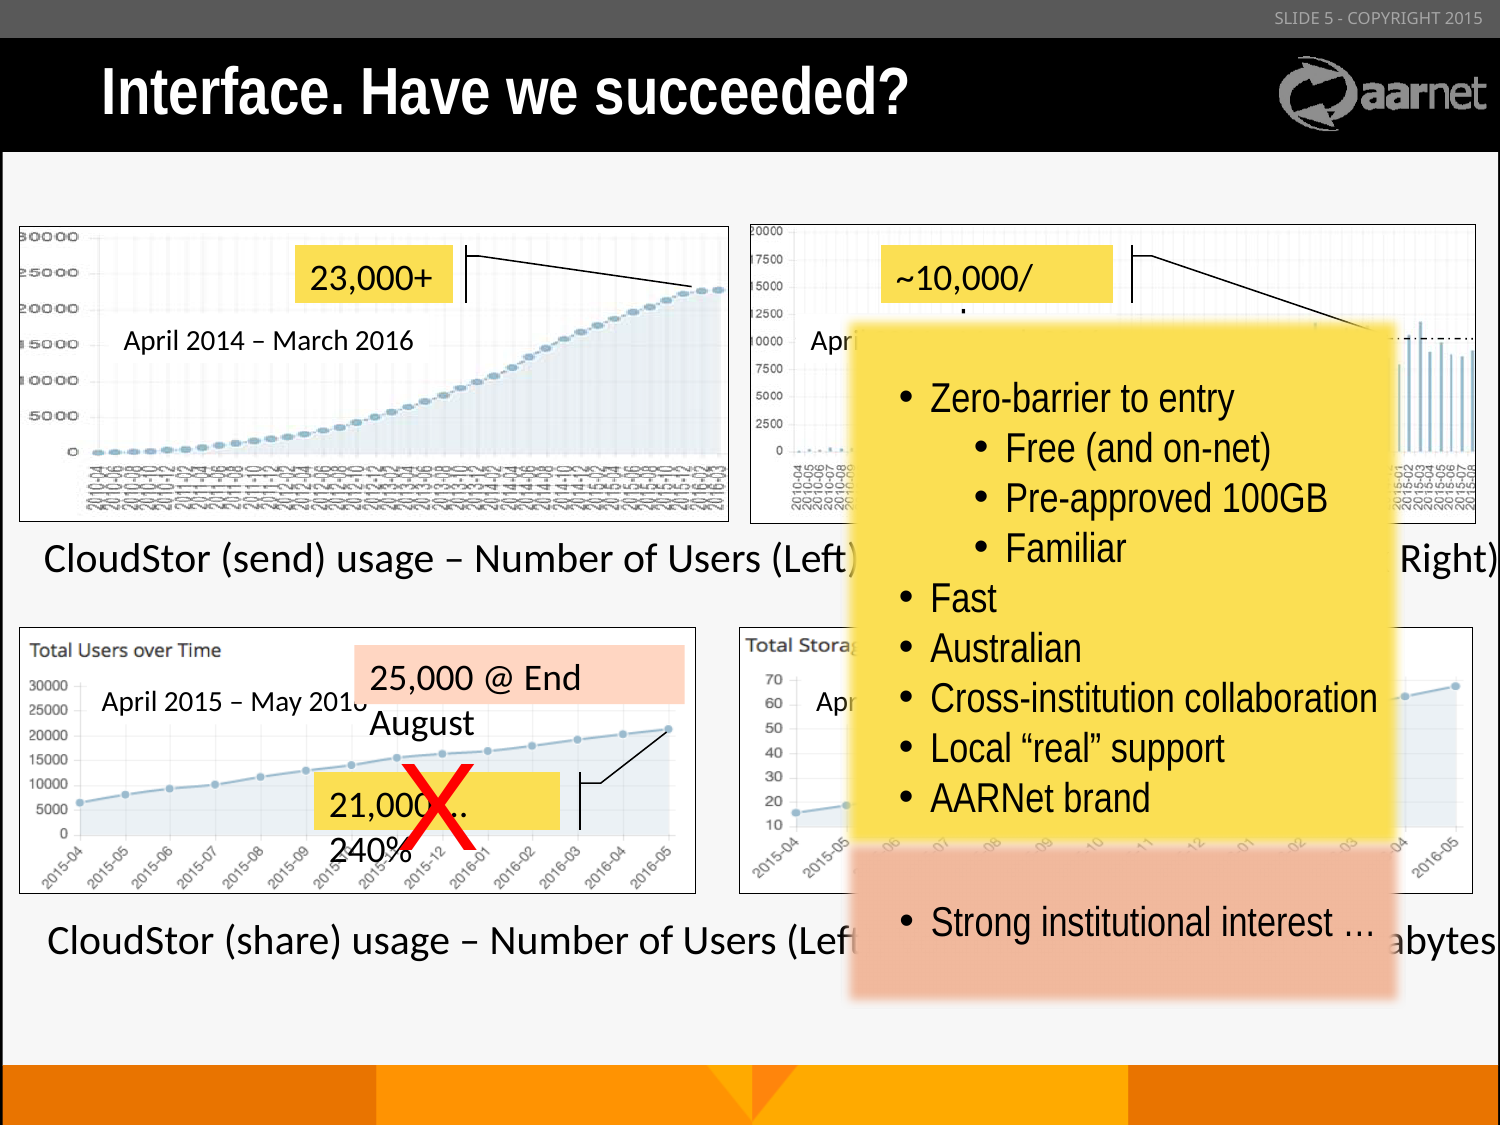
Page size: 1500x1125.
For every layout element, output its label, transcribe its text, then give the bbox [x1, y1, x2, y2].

picture [2, 1065, 1499, 1125]
picture [749, 224, 1477, 524]
text_box CloudStor (share) usage – Number of Users (Left); Volume of storage (Right, Terabytes (TBs) [32, 905, 843, 971]
text_box CloudStor (send) usage – Number of Users (Left); Number of files sent per week Right) [1403, 523, 1500, 639]
text_box CloudStor (send) usage – Number of Users (Left); Number of files sent per week Right) [29, 523, 843, 639]
text_box Strong institutional interest … [857, 902, 1390, 992]
text_box Interface. Have we succeeded? [87, 49, 1492, 137]
picture [19, 626, 696, 894]
picture [19, 225, 729, 523]
text_box Zero-barrier to entry Free (and on-net) Pre-approved 100GB Familiar Fast Australian Cross-institution collaboration Local “real” support AARNet brand [858, 532, 1389, 625]
picture [738, 626, 1474, 894]
text_box CloudStor (share) usage – Number of Users (Left); Volume of storage (Right, Terabytes (TBs) [1404, 905, 1500, 971]
